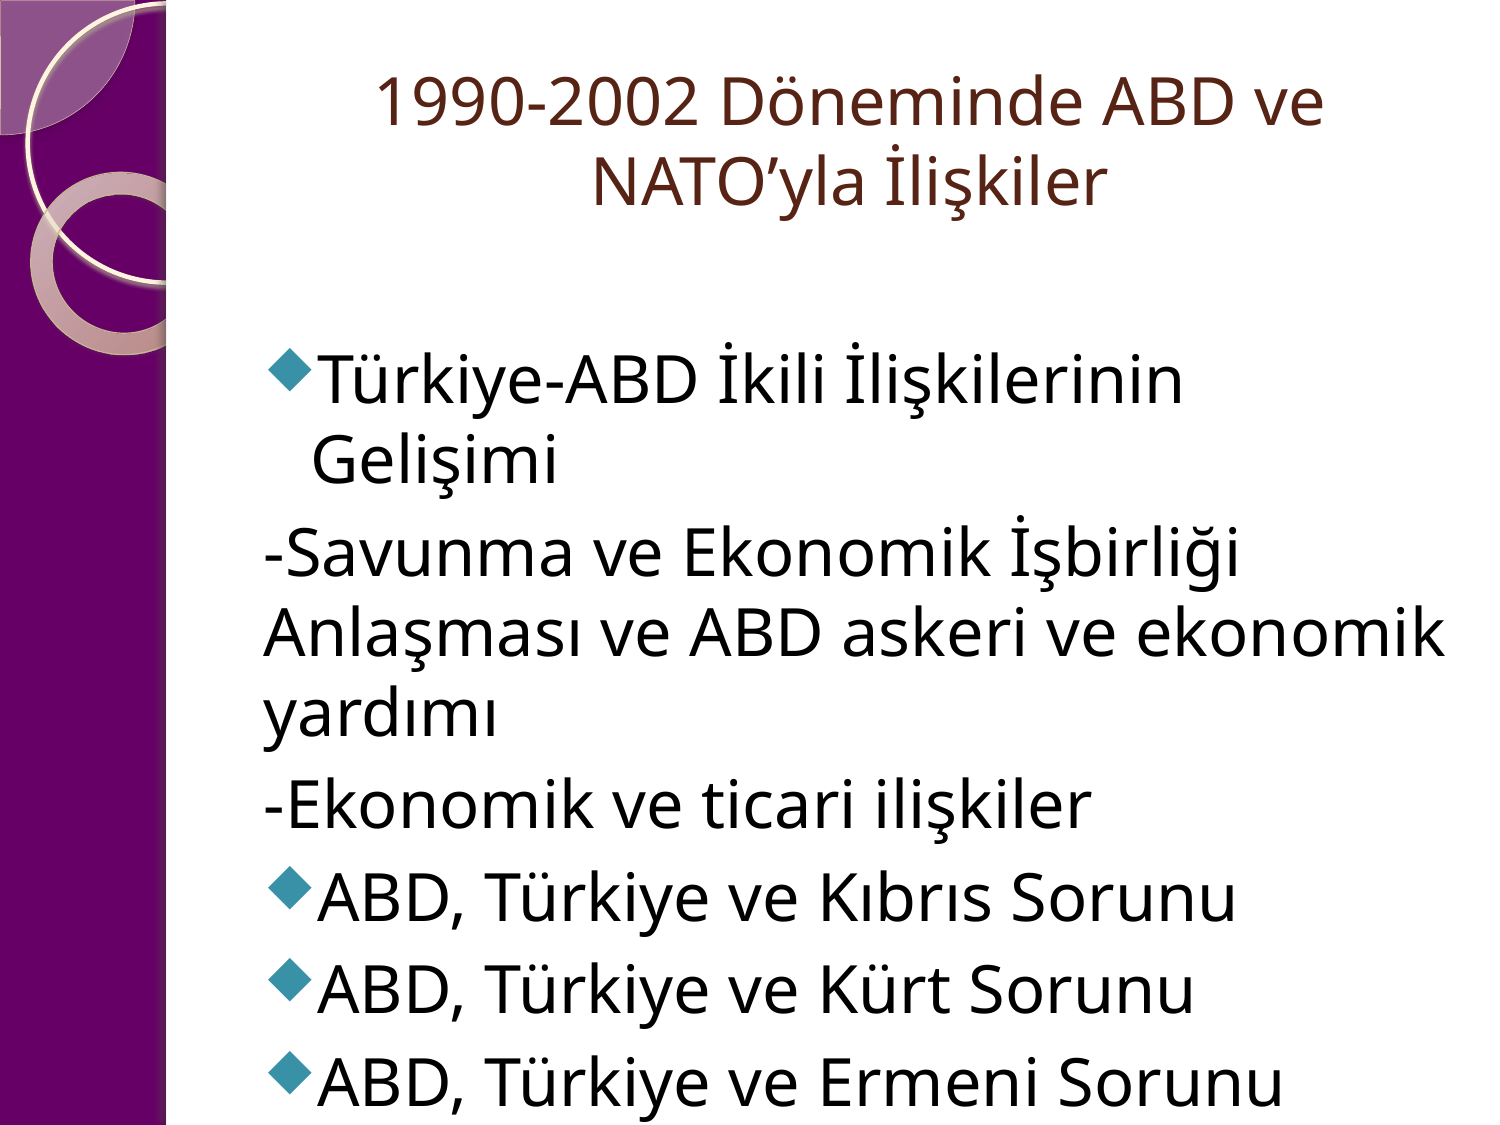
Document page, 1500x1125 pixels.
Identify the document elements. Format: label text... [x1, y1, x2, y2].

list Türkiye-ABD İkili İlişkilerinin Gelişimi -Savunma ve Ekonomik İşbirliği Anlaşması ve ABD askeri ve ekonomik yardımı -Ekonomik ve ticari ilişkiler ABD, Türkiye ve Kıbrıs Sorunu ABD, Türkiye ve Kürt Sorunu ABD, Türkiye ve Ermeni Sorunu [235, 237, 1466, 1025]
title 1990-2002 Döneminde ABD ve NATO’yla İlişkiler [235, 45, 1466, 233]
